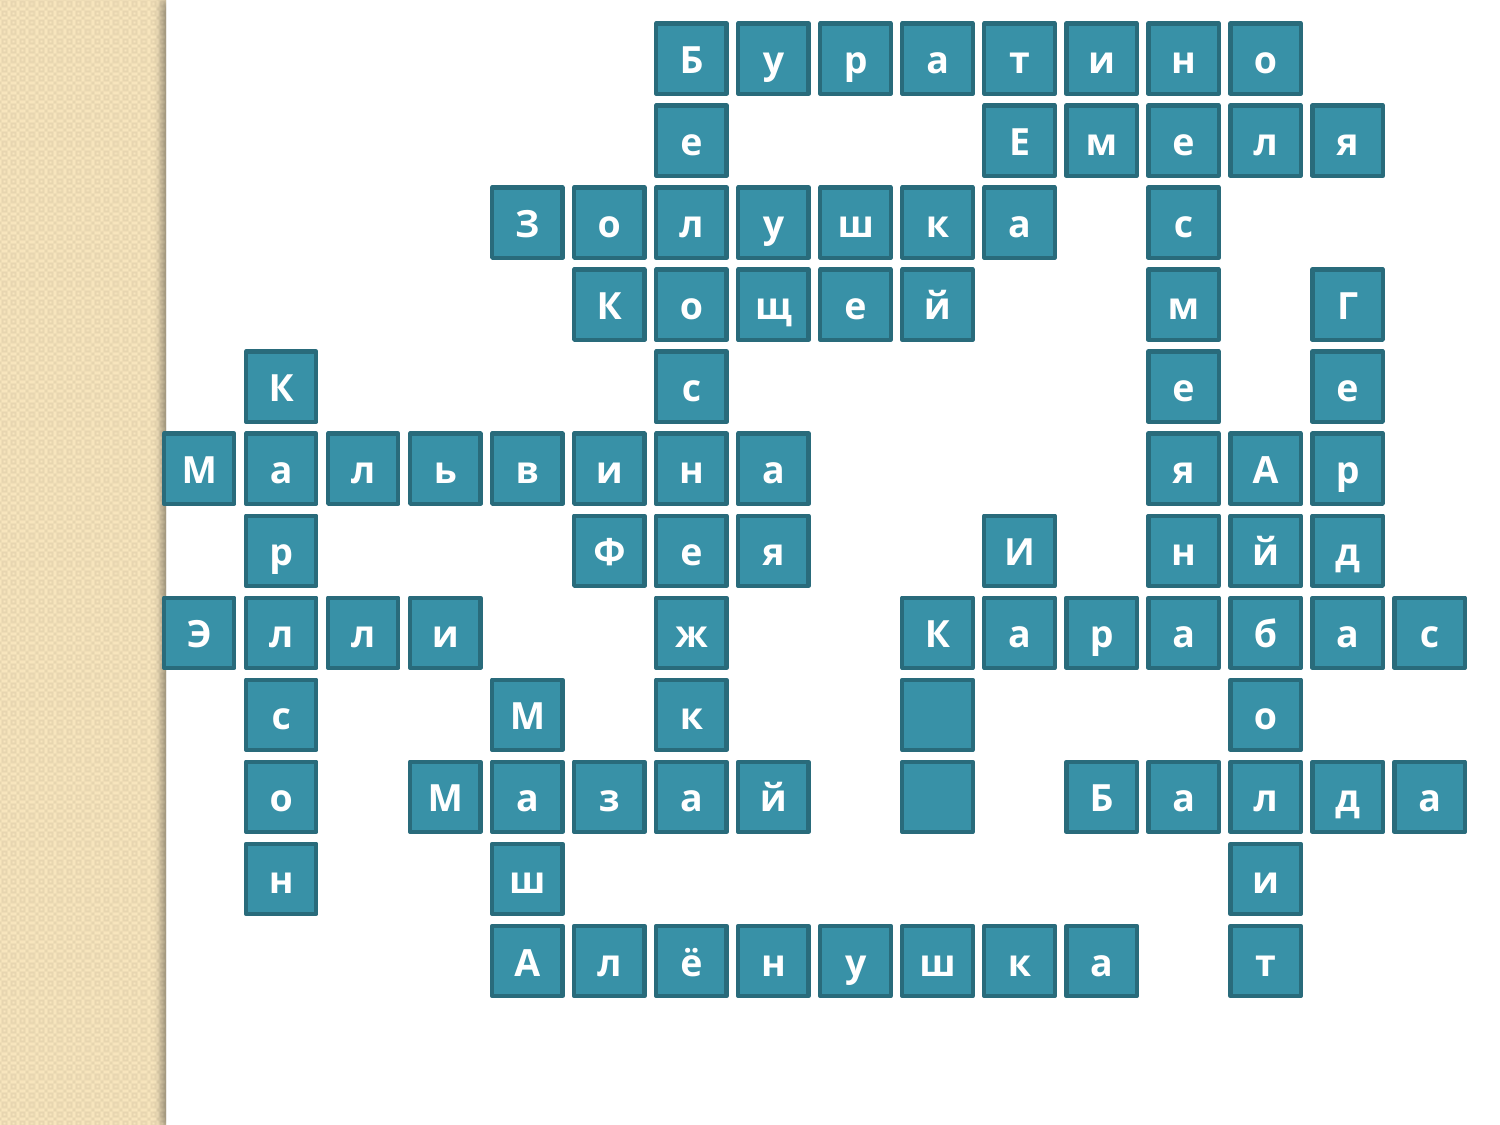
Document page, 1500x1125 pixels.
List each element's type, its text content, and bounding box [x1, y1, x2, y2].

text_box й [736, 760, 811, 834]
text_box л [1228, 103, 1303, 178]
text_box е [1146, 349, 1221, 424]
text_box ш [900, 924, 975, 998]
text_box д [1310, 514, 1385, 588]
text_box ж [654, 596, 729, 670]
text_box к [654, 678, 729, 752]
text_box м [1064, 103, 1139, 178]
text_box л [244, 596, 318, 670]
text_box а [982, 596, 1057, 670]
text_box [900, 760, 975, 834]
text_box й [1228, 514, 1303, 588]
text_box а [654, 760, 729, 834]
text_box н [736, 924, 811, 998]
text_box е [1146, 103, 1221, 178]
text_box я [736, 514, 811, 588]
text_box к [900, 185, 975, 260]
text_box б [1228, 596, 1303, 670]
text_box К [244, 349, 318, 424]
text_box а [982, 185, 1057, 260]
text_box о [1228, 678, 1303, 752]
text_box К [900, 596, 975, 670]
text_box а [1064, 924, 1139, 998]
text_box К [572, 267, 647, 342]
text_box М [162, 431, 236, 506]
text_box о [654, 267, 729, 342]
text_box ь [408, 431, 483, 506]
text_box о [1228, 21, 1303, 96]
text_box Е [982, 103, 1057, 178]
text_box а [900, 21, 975, 96]
text_box А [1228, 431, 1303, 506]
text_box з [572, 760, 647, 834]
text_box А [490, 924, 565, 998]
text_box в [490, 431, 565, 506]
text_box у [818, 924, 893, 998]
text_box а [490, 760, 565, 834]
text_box е [1310, 349, 1385, 424]
text_box а [244, 431, 318, 506]
text_box с [244, 678, 318, 752]
text_box и [572, 431, 647, 506]
text_box т [1228, 924, 1303, 998]
text_box л [326, 431, 400, 506]
text_box ш [818, 185, 893, 260]
text_box ё [654, 924, 729, 998]
text_box й [900, 267, 975, 342]
text_box р [1310, 431, 1385, 506]
text_box и [1064, 21, 1139, 96]
text_box н [654, 431, 729, 506]
text_box а [1146, 760, 1221, 834]
text_box а [1146, 596, 1221, 670]
text_box к [982, 924, 1057, 998]
text_box а [1392, 760, 1467, 834]
text_box л [654, 185, 729, 260]
text_box р [818, 21, 893, 96]
text_box с [654, 349, 729, 424]
text_box н [1146, 514, 1221, 588]
text_box у [736, 21, 811, 96]
text_box с [1392, 596, 1467, 670]
text_box Б [1064, 760, 1139, 834]
text_box л [326, 596, 400, 670]
text_box е [654, 514, 729, 588]
text_box о [244, 760, 318, 834]
text_box Э [162, 596, 236, 670]
text_box я [1146, 431, 1221, 506]
text_box и [408, 596, 483, 670]
text_box е [654, 103, 729, 178]
text_box и [1228, 842, 1303, 916]
text_box [900, 678, 975, 752]
text_box л [1228, 760, 1303, 834]
text_box М [490, 678, 565, 752]
text_box я [1310, 103, 1385, 178]
text_box р [244, 514, 318, 588]
text_box р [1064, 596, 1139, 670]
text_box н [244, 842, 318, 916]
text_box т [982, 21, 1057, 96]
text_box о [572, 185, 647, 260]
text_box И [982, 514, 1057, 588]
text_box с [1146, 185, 1221, 260]
text_box Б [654, 21, 729, 96]
text_box д [1310, 760, 1385, 834]
text_box М [408, 760, 483, 834]
text_box е [818, 267, 893, 342]
text_box З [490, 185, 565, 260]
text_box н [1146, 21, 1221, 96]
text_box а [1310, 596, 1385, 670]
text_box а [736, 431, 811, 506]
text_box Г [1310, 267, 1385, 342]
text_box щ [736, 267, 811, 342]
text_box л [572, 924, 647, 998]
text_box ш [490, 842, 565, 916]
text_box Ф [572, 514, 647, 588]
text_box м [1146, 267, 1221, 342]
text_box у [736, 185, 811, 260]
